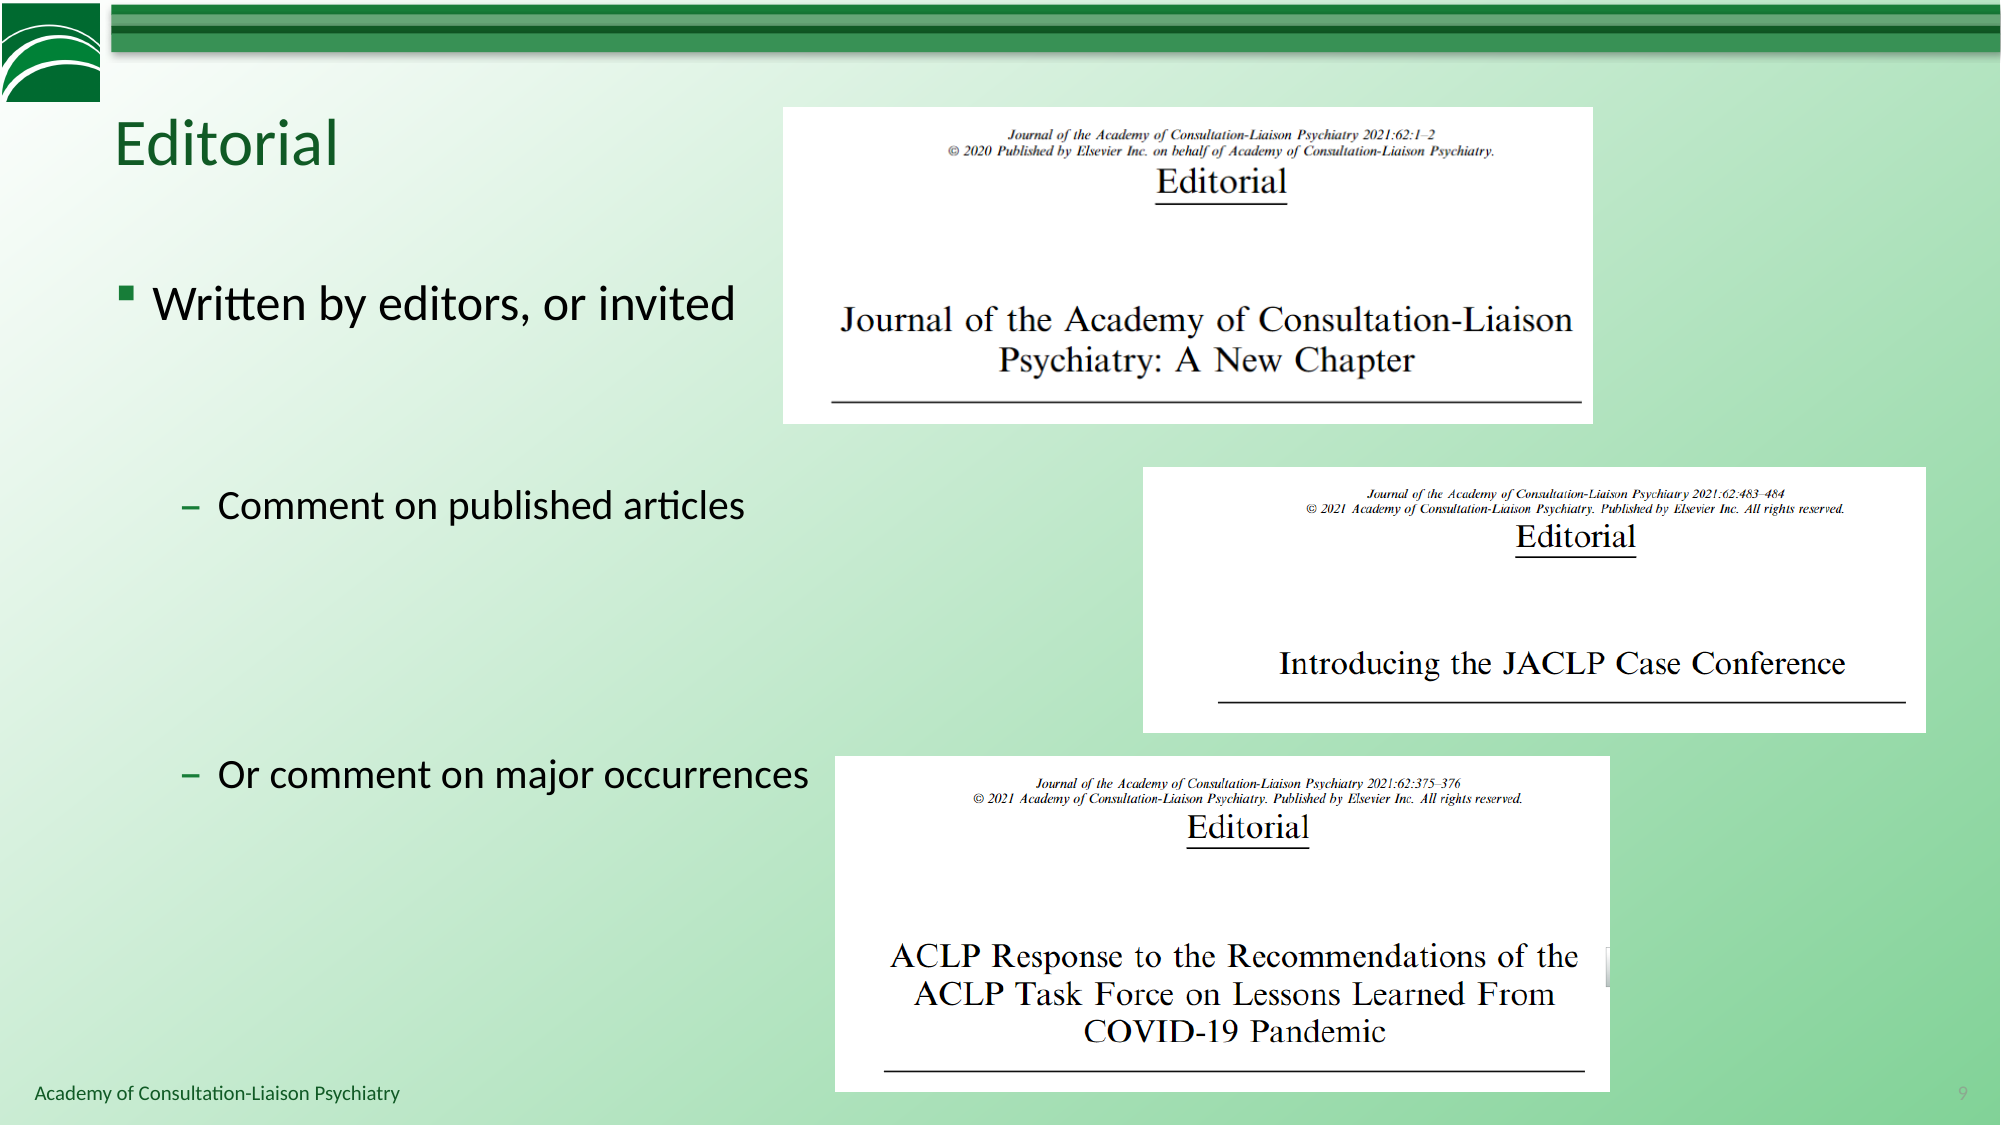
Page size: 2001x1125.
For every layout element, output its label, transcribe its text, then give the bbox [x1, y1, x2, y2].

picture [1143, 467, 1926, 734]
picture [2, 3, 100, 102]
picture [783, 107, 1593, 425]
list Written by editors, or invited Comment on published articles Or comment on major occurrences [99, 262, 1900, 1005]
title Editorial [99, 45, 1900, 233]
picture [835, 756, 1610, 1093]
slide_number 9 [1903, 1062, 1984, 1122]
